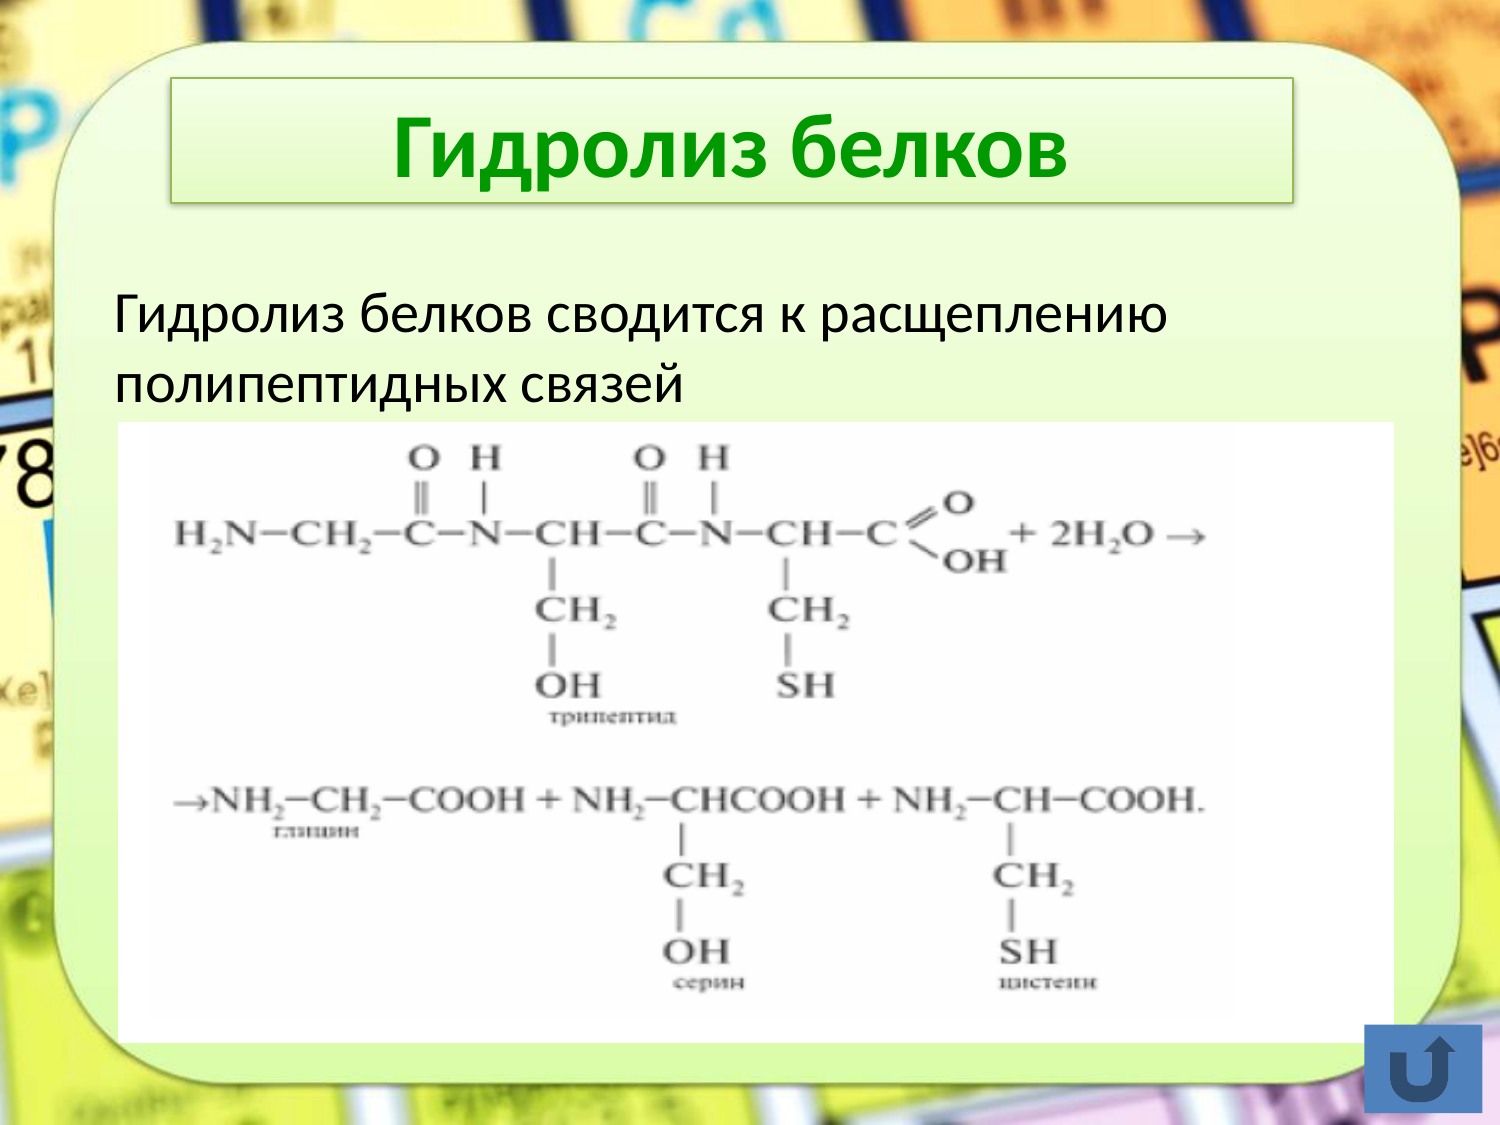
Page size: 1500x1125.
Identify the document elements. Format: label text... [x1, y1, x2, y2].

text_box Гидролиз белков [170, 77, 1294, 204]
text_box Гидролиз белков сводится к расщеплению полипептидных связей [100, 267, 1412, 422]
text_box [1364, 1024, 1483, 1114]
picture [0, 0, 1500, 1125]
